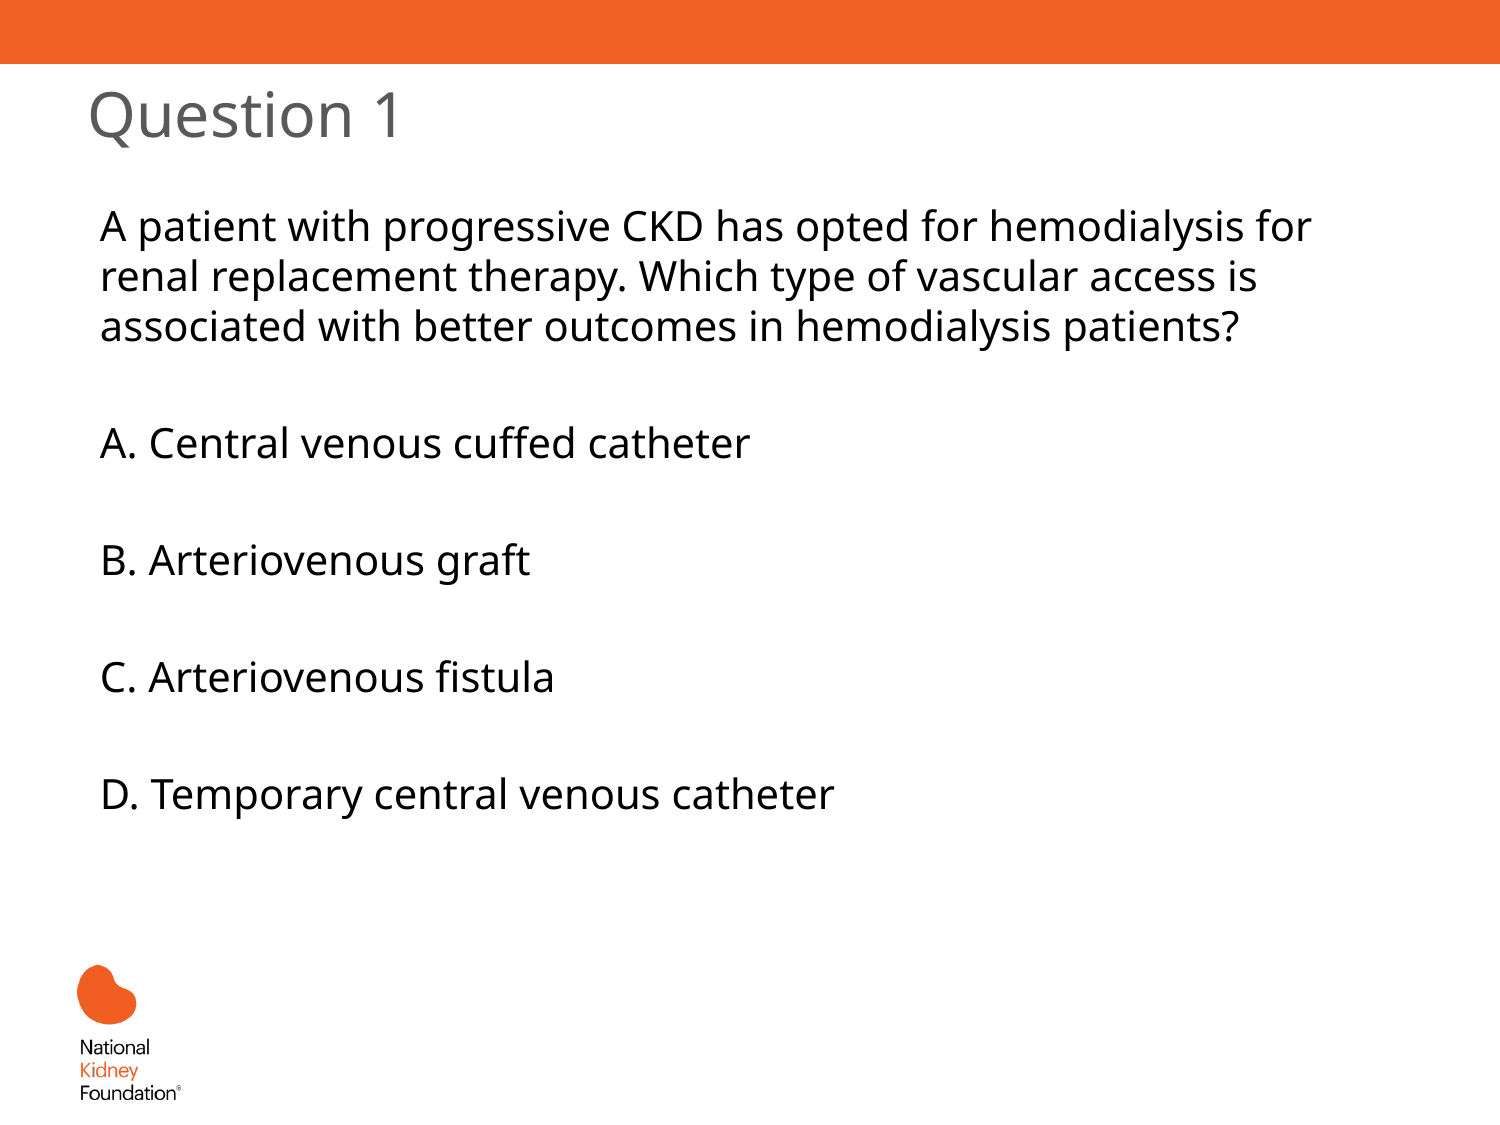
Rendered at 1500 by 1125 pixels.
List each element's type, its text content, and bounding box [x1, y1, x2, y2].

list A patient with progressive CKD has opted for hemodialysis for renal replacement therapy. Which type of vascular access is associated with better outcomes in hemodialysis patients? A. Central venous cuffed catheter B. Arteriovenous graft C. Arteriovenous fistula D. Temporary central venous catheter [99, 200, 1400, 875]
title Question 1 [87, 75, 1363, 188]
picture [77, 965, 181, 1100]
